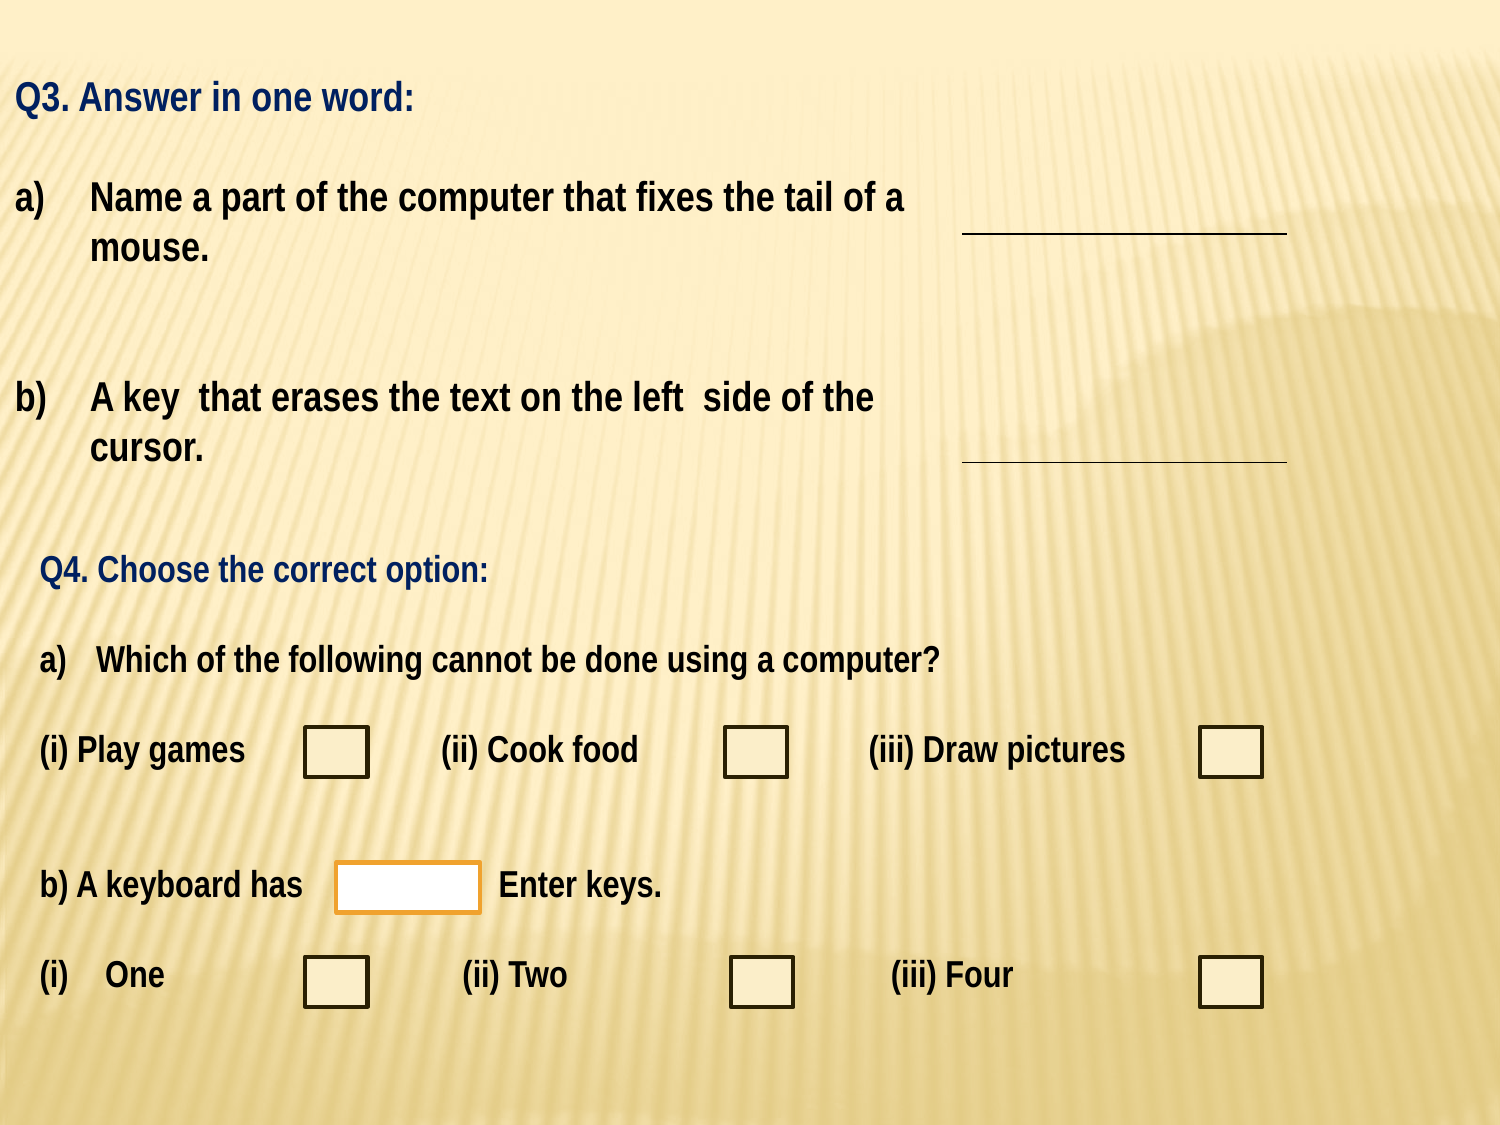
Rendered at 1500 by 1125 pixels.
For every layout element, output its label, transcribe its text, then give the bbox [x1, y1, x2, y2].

text_box [1198, 725, 1264, 779]
text_box [723, 725, 789, 779]
text_box Q3. Answer in one word: Name a part of the computer that fixes the tail of a mouse. A key that erases the text on the left side of the cursor. [0, 62, 963, 578]
text_box Q4. Choose the correct option: Which of the following cannot be done using a computer? (i) Play games (ii) Cook food (iii) Draw pictures b) A keyboard has Enter keys. One (ii) Two (iii) Four [24, 537, 1288, 1003]
text_box [334, 860, 482, 915]
text_box [1198, 955, 1264, 1009]
text_box [729, 955, 795, 1009]
text_box [303, 955, 370, 1009]
text_box [303, 725, 370, 779]
